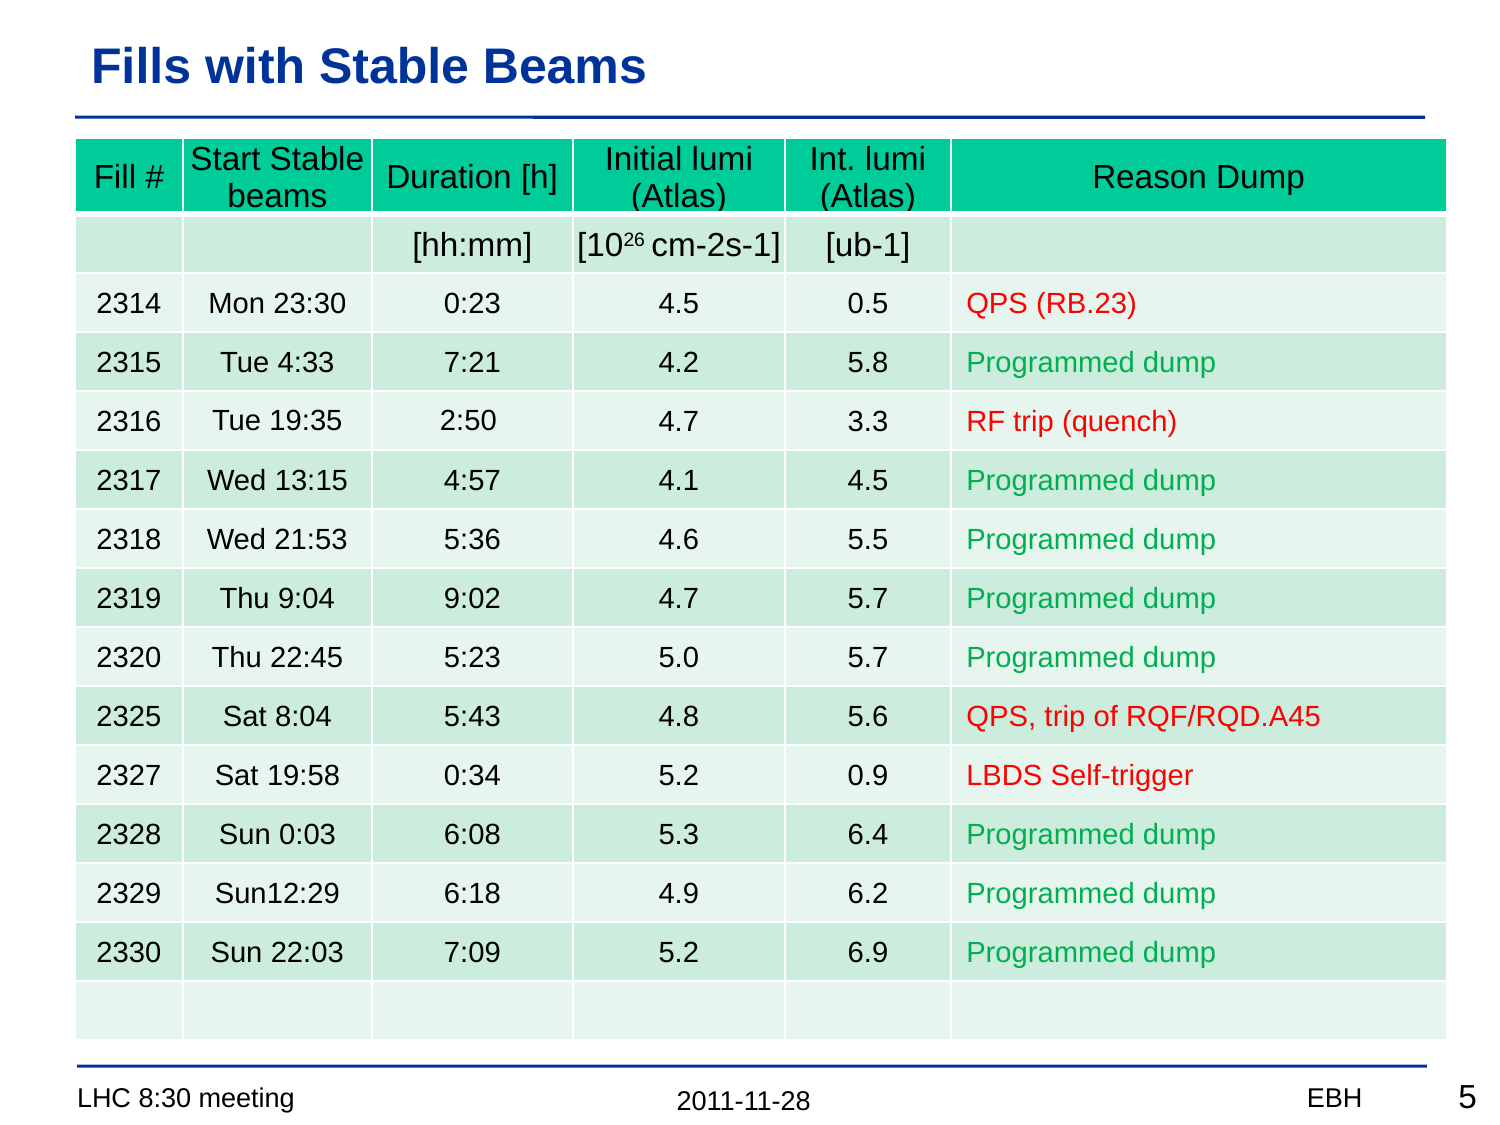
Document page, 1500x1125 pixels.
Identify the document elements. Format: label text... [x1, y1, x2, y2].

table_cell [1026 cm-2s-1] [574, 217, 784, 272]
table_cell [184, 982, 371, 1039]
table_cell QPS (RB.23) [952, 274, 1446, 331]
table_cell 6:18 [373, 864, 572, 921]
table_cell [184, 217, 371, 272]
table_cell [373, 982, 572, 1039]
table_cell 2320 [76, 628, 182, 685]
title Fills with Stable Beams [75, 12, 1425, 116]
table_cell 6:08 [373, 805, 572, 862]
table_cell 0.5 [786, 274, 950, 331]
table_cell Programmed dump [952, 805, 1446, 862]
table_cell 3.3 [786, 392, 950, 449]
table_cell LBDS Self-trigger [952, 746, 1446, 803]
table_cell Programmed dump [952, 864, 1446, 921]
table_cell Thu 22:45 [184, 628, 371, 685]
table_cell 5.0 [574, 628, 784, 685]
table_cell 4.8 [574, 687, 784, 744]
table_header Fill # [76, 139, 182, 211]
table_cell 4.5 [574, 274, 784, 331]
table_header Int. lumi (Atlas) [786, 139, 950, 211]
table_cell 2317 [76, 451, 182, 508]
table_cell Programmed dump [952, 333, 1446, 390]
table_cell 5.8 [786, 333, 950, 390]
table_cell 4.7 [574, 392, 784, 449]
table_cell 5.2 [574, 923, 784, 980]
table_cell 4.1 [574, 451, 784, 508]
table_cell 2319 [76, 569, 182, 626]
table_cell Programmed dump [952, 923, 1446, 980]
table_cell 4.6 [574, 510, 784, 567]
table_cell 5:23 [373, 628, 572, 685]
table_cell 2330 [76, 923, 182, 980]
table_cell 5:36 [373, 510, 572, 567]
table_cell Wed 21:53 [184, 510, 371, 567]
table_cell [ub-1] [786, 217, 950, 272]
table_cell Sun12:29 [184, 864, 371, 921]
table_cell 5:43 [373, 687, 572, 744]
table_cell 9:02 [373, 569, 572, 626]
table_cell 2327 [76, 746, 182, 803]
table_cell 0.9 [786, 746, 950, 803]
table_cell 5.3 [574, 805, 784, 862]
table_cell 2:50 [373, 392, 572, 449]
table_cell Thu 9:04 [184, 569, 371, 626]
table_cell 6.2 [786, 864, 950, 921]
table_cell 7:21 [373, 333, 572, 390]
table_header Duration [h] [373, 139, 572, 211]
table_cell 4.9 [574, 864, 784, 921]
table_cell [76, 217, 182, 272]
table_cell [574, 982, 784, 1039]
table_cell RF trip (quench) [952, 392, 1446, 449]
table_cell 5.6 [786, 687, 950, 744]
table_cell 5.7 [786, 628, 950, 685]
table_cell 2314 [76, 274, 182, 331]
table_cell 2315 [76, 333, 182, 390]
table_cell 2318 [76, 510, 182, 567]
table_cell 4.7 [574, 569, 784, 626]
table_cell 4.2 [574, 333, 784, 390]
table_cell [76, 982, 182, 1039]
table_cell Wed 13:15 [184, 451, 371, 508]
table_header Start Stable beams [184, 139, 371, 211]
table_cell Programmed dump [952, 628, 1446, 685]
table_cell 7:09 [373, 923, 572, 980]
table_cell Programmed dump [952, 451, 1446, 508]
table_cell 4:57 [373, 451, 572, 508]
table_header Reason Dump [952, 139, 1446, 211]
table_header Initial lumi (Atlas) [574, 139, 784, 211]
table_cell Tue 19:35 [184, 392, 371, 449]
table_cell Sun 22:03 [184, 923, 371, 980]
table_cell [952, 982, 1446, 1039]
table_cell 6.4 [786, 805, 950, 862]
table_cell Sat 19:58 [184, 746, 371, 803]
table_cell 4.5 [786, 451, 950, 508]
table_cell 5.7 [786, 569, 950, 626]
table_cell 2316 [76, 392, 182, 449]
table_cell 5.2 [574, 746, 784, 803]
table_cell 5.5 [786, 510, 950, 567]
table_cell Sun 0:03 [184, 805, 371, 862]
table_cell 6.9 [786, 923, 950, 980]
table_cell [hh:mm] [373, 217, 572, 272]
table_cell 0:23 [373, 274, 572, 331]
table_cell 2325 [76, 687, 182, 744]
table_cell 2329 [76, 864, 182, 921]
table_cell [952, 217, 1446, 272]
table_cell Programmed dump [952, 510, 1446, 567]
table_cell QPS, trip of RQF/RQD.A45 [952, 687, 1446, 744]
table_cell 2328 [76, 805, 182, 862]
table_cell Mon 23:30 [184, 274, 371, 331]
table_cell 0:34 [373, 746, 572, 803]
table_cell Programmed dump [952, 569, 1446, 626]
table_cell [786, 982, 950, 1039]
table_cell Sat 8:04 [184, 687, 371, 744]
table_cell Tue 4:33 [184, 333, 371, 390]
